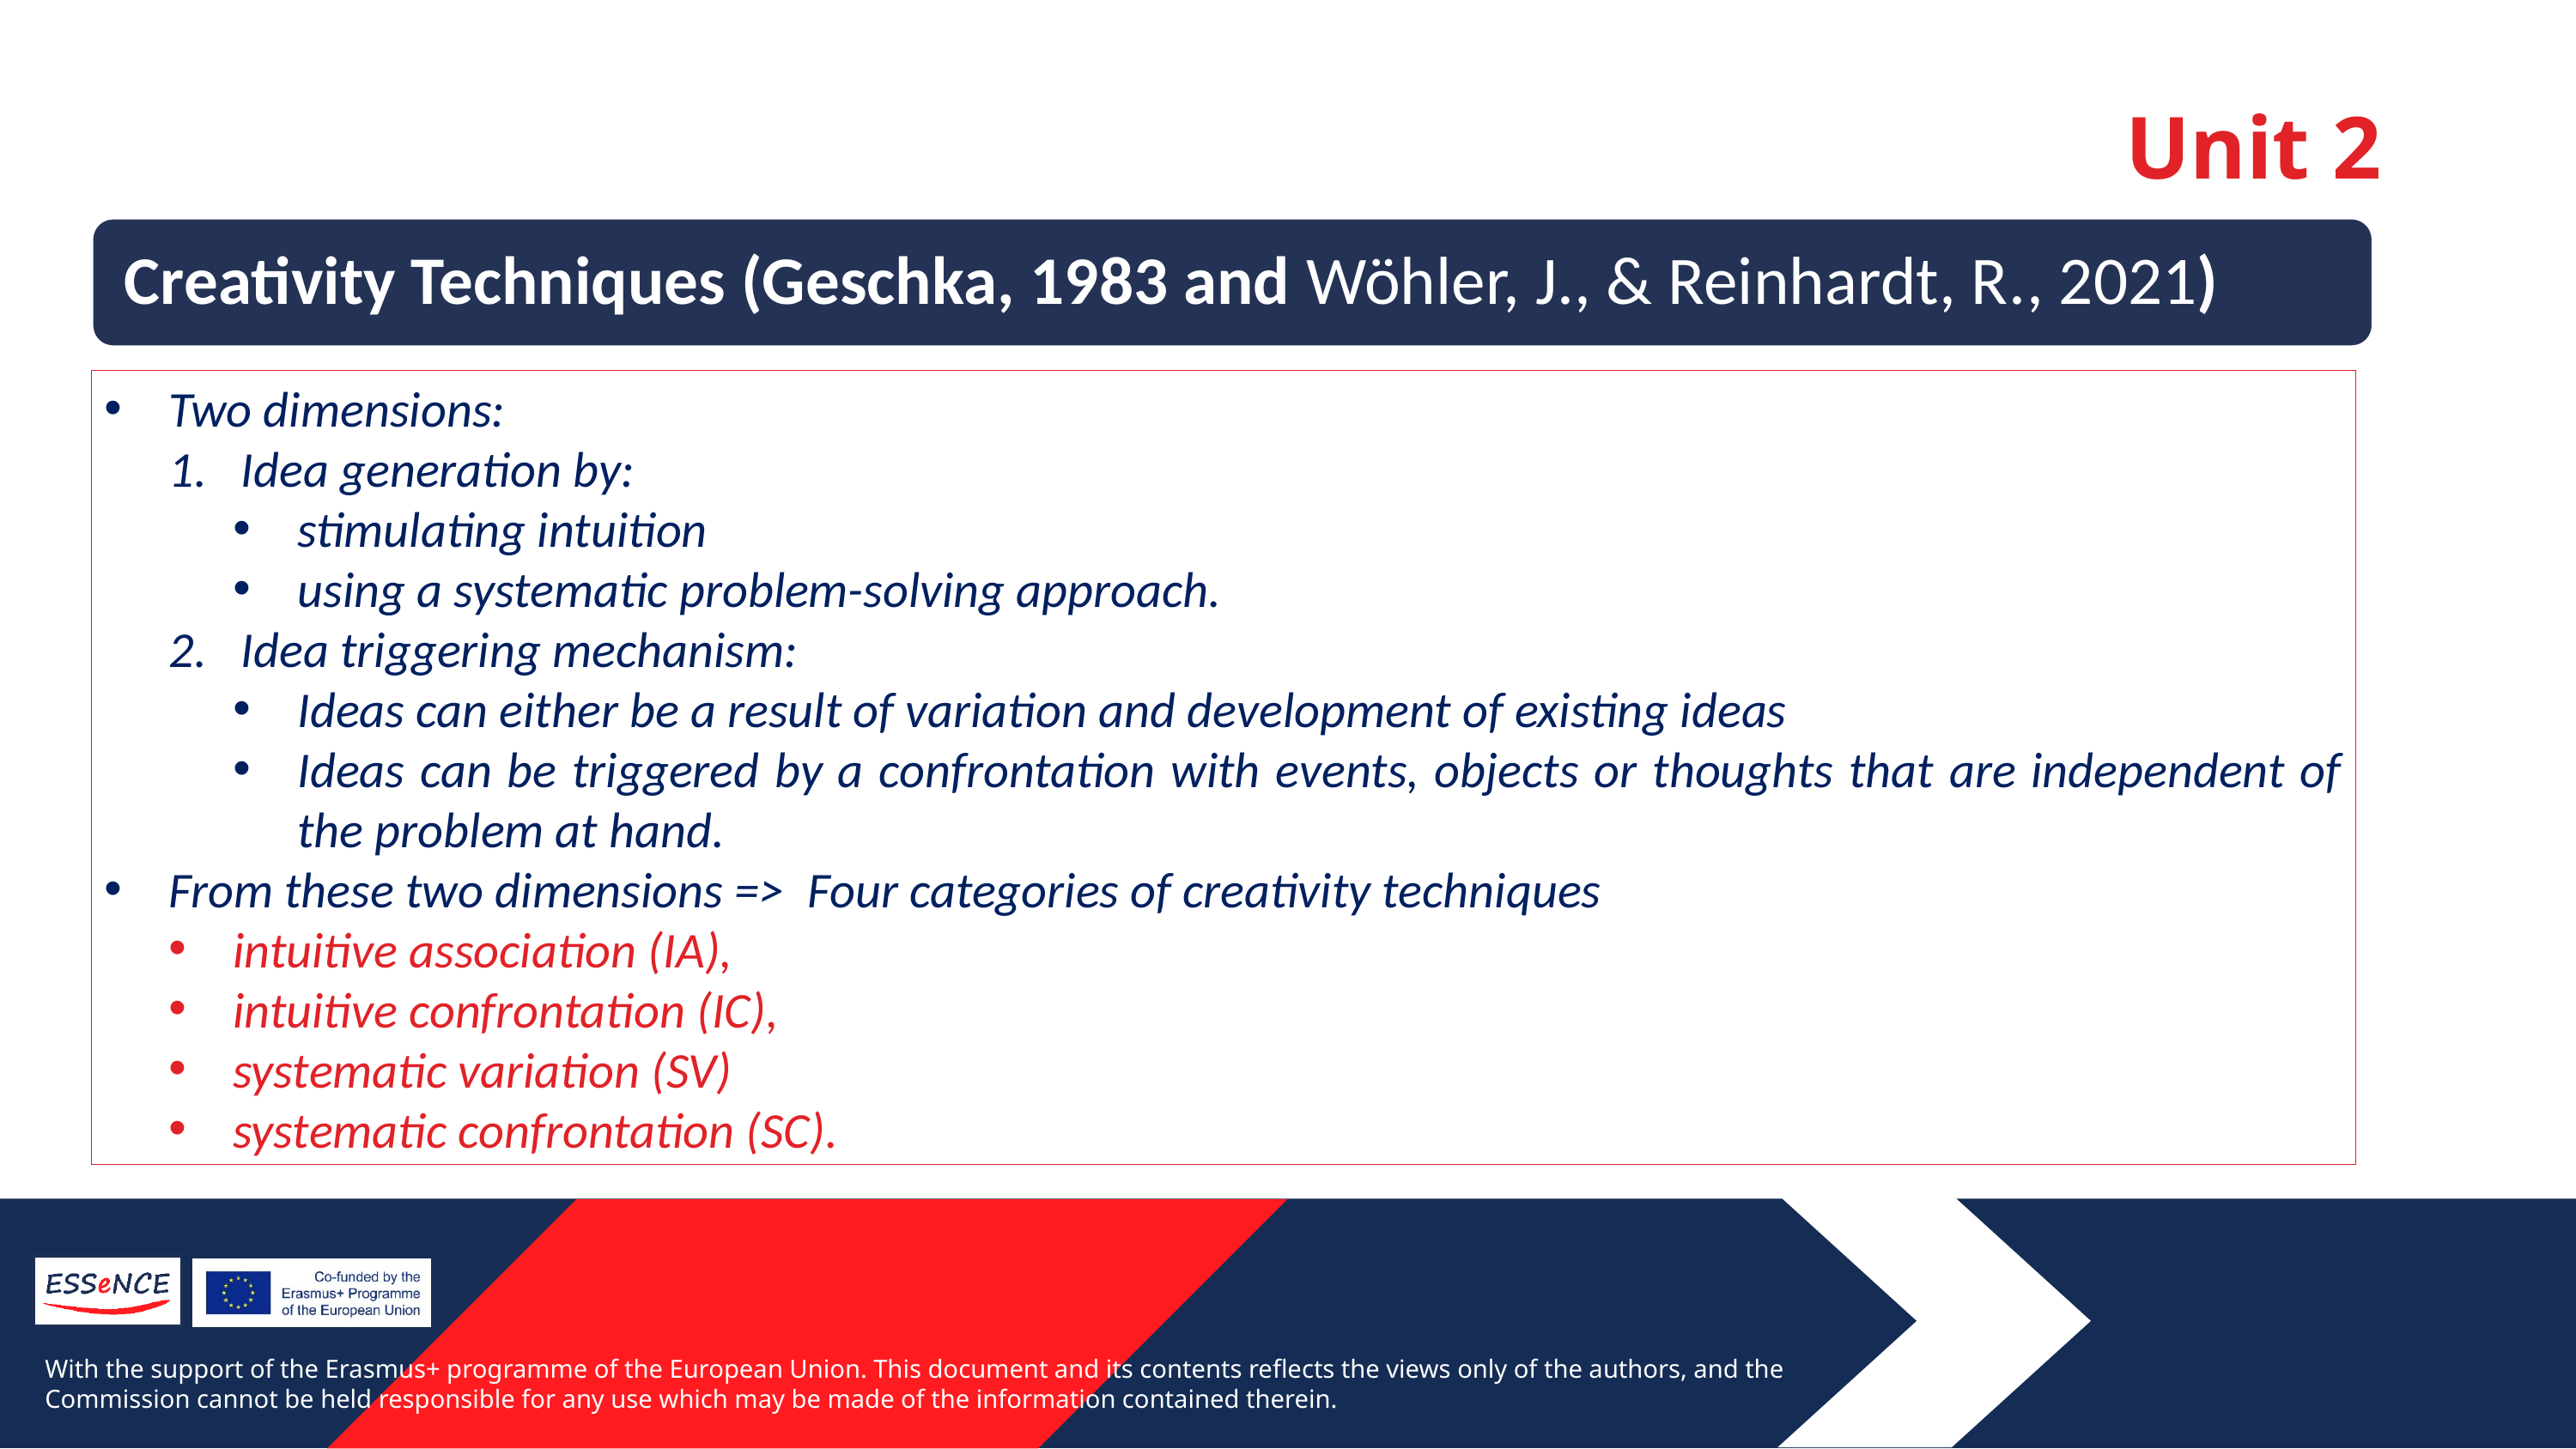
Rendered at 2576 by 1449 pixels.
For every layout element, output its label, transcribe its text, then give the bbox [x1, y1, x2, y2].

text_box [91, 216, 2374, 349]
text_box Two dimensions: Idea generation by: stimulating intuition using a systematic problem-solving approach. Idea triggering mechanism: Ideas can either be a result of variation and development of existing ideas Ideas can be triggered by a confrontation with events, objects or thoughts that are independent of the problem at hand. From these two dimensions => Four categories of creativity techniques intuitive association (IA), intuitive confrontation (IC), systematic variation (SV) systematic confrontation (SC). [91, 370, 2356, 1165]
picture [192, 1258, 431, 1328]
picture [32, 1254, 183, 1328]
text_box Unit 2 [2124, 91, 2515, 197]
text_box With the support of the Erasmus+ programme of the European Union. This document and its contents reflects the views only of the authors, and the Commission cannot be held responsible for any use which may be made of the information contained therein. [32, 1346, 1803, 1420]
